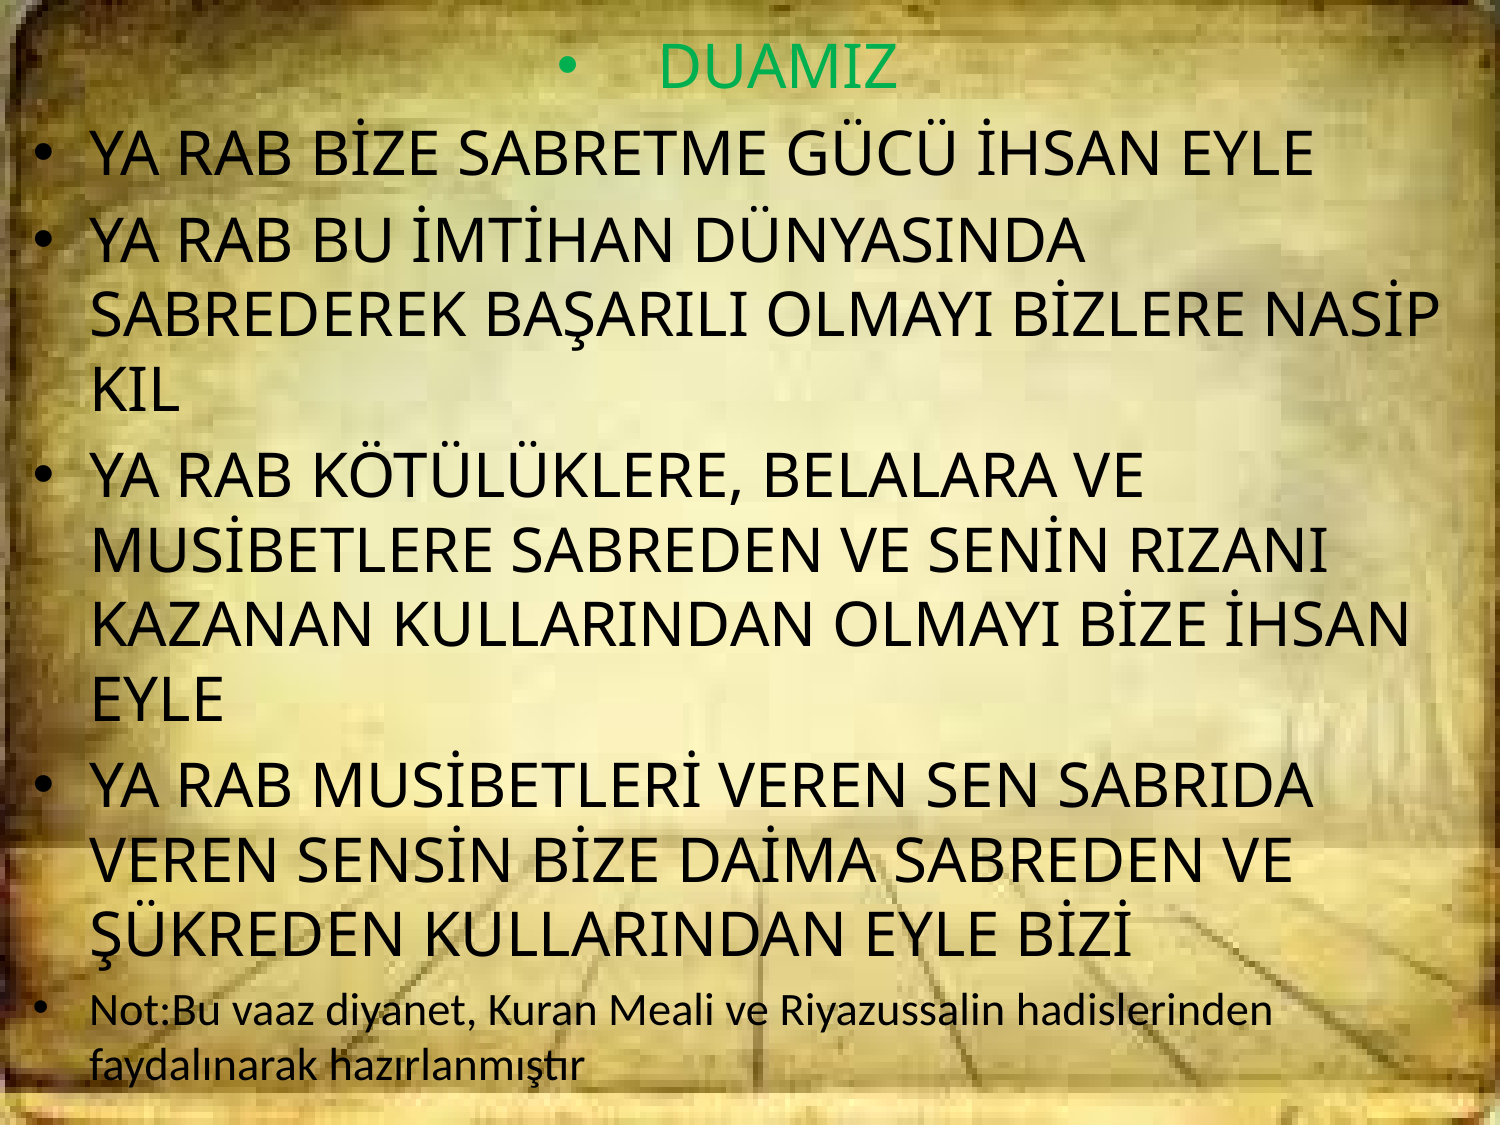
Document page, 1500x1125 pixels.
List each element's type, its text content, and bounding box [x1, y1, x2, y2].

list DUAMIZ YA RAB BİZE SABRETME GÜCÜ İHSAN EYLE YA RAB BU İMTİHAN DÜNYASINDA SABREDEREK BAŞARILI OLMAYI BİZLERE NASİP KIL YA RAB KÖTÜLÜKLERE, BELALARA VE MUSİBETLERE SABREDEN VE SENİN RIZANI KAZANAN KULLARINDAN OLMAYI BİZE İHSAN EYLE YA RAB MUSİBETLERİ VEREN SEN SABRIDA VEREN SENSİN BİZE DAİMA SABREDEN VE ŞÜKREDEN KULLARINDAN EYLE BİZİ Not:Bu vaaz diyanet, Kuran Meali ve Riyazussalin hadislerinden faydalınarak hazırlanmıştır [17, 19, 1483, 1106]
picture [0, 0, 1500, 1125]
